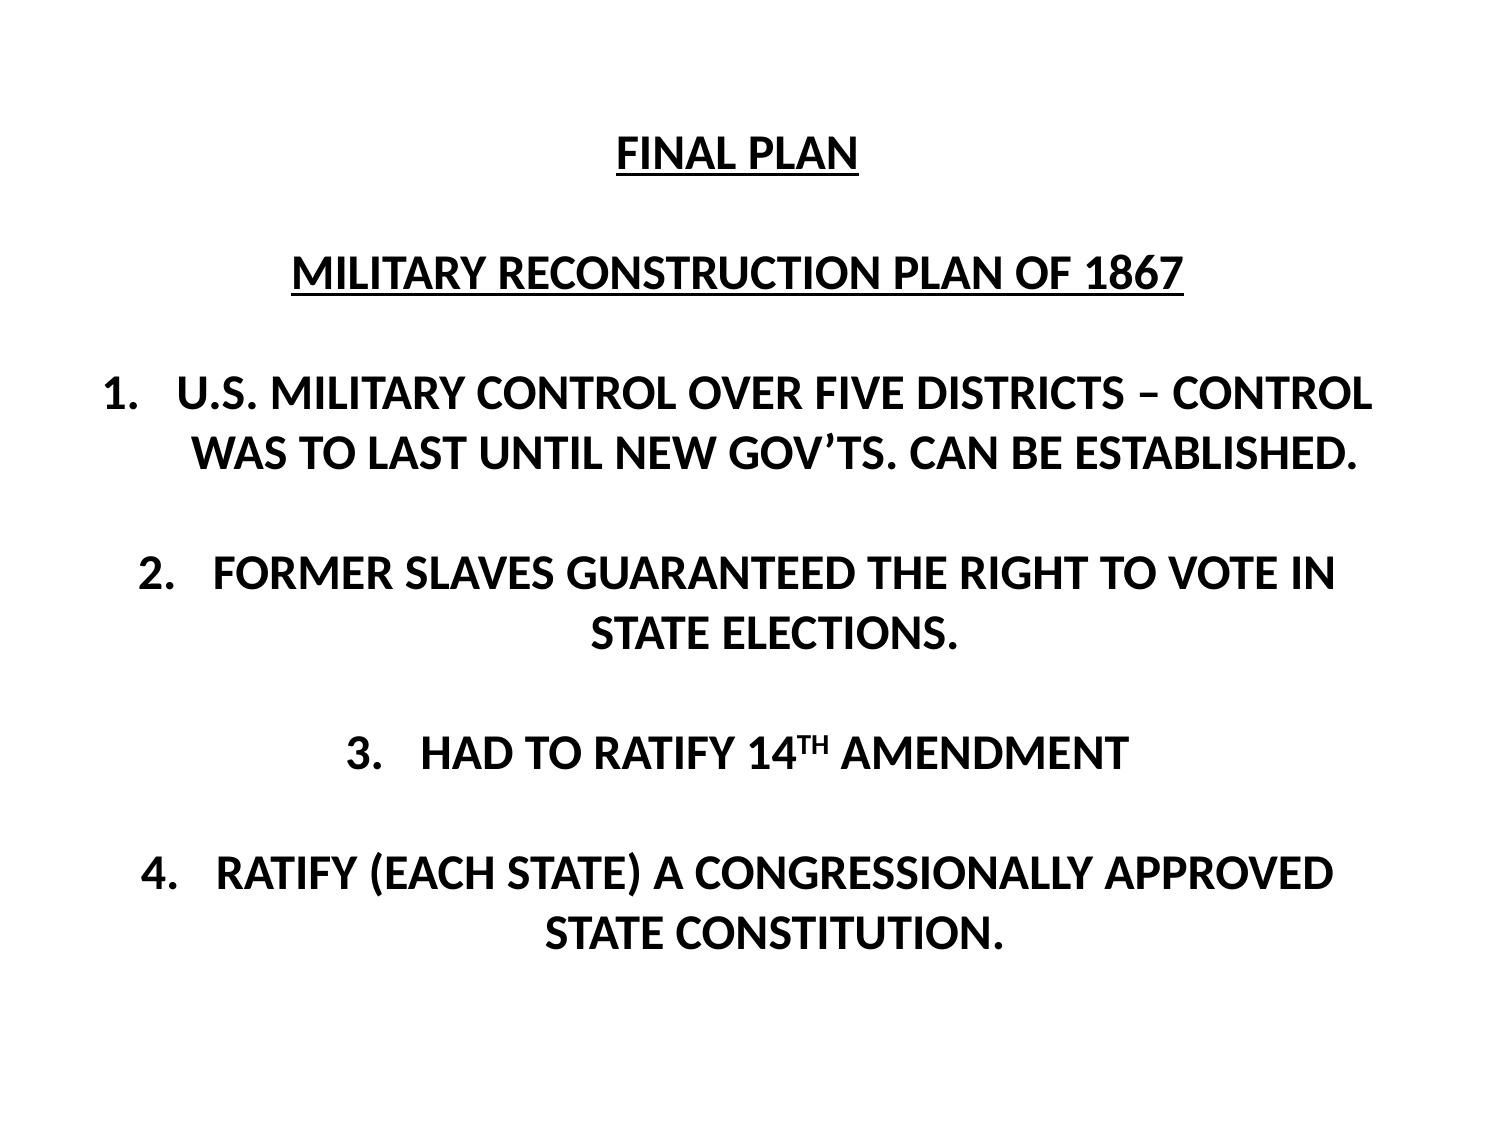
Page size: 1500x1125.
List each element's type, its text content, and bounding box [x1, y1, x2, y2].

text_box FINAL PLAN MILITARY RECONSTRUCTION PLAN OF 1867 U.S. MILITARY CONTROL OVER FIVE DISTRICTS – CONTROL WAS TO LAST UNTIL NEW GOV’TS. CAN BE ESTABLISHED. FORMER SLAVES GUARANTEED THE RIGHT TO VOTE IN STATE ELECTIONS. HAD TO RATIFY 14TH AMENDMENT RATIFY (EACH STATE) A CONGRESSIONALLY APPROVED STATE CONSTITUTION. [75, 112, 1400, 968]
